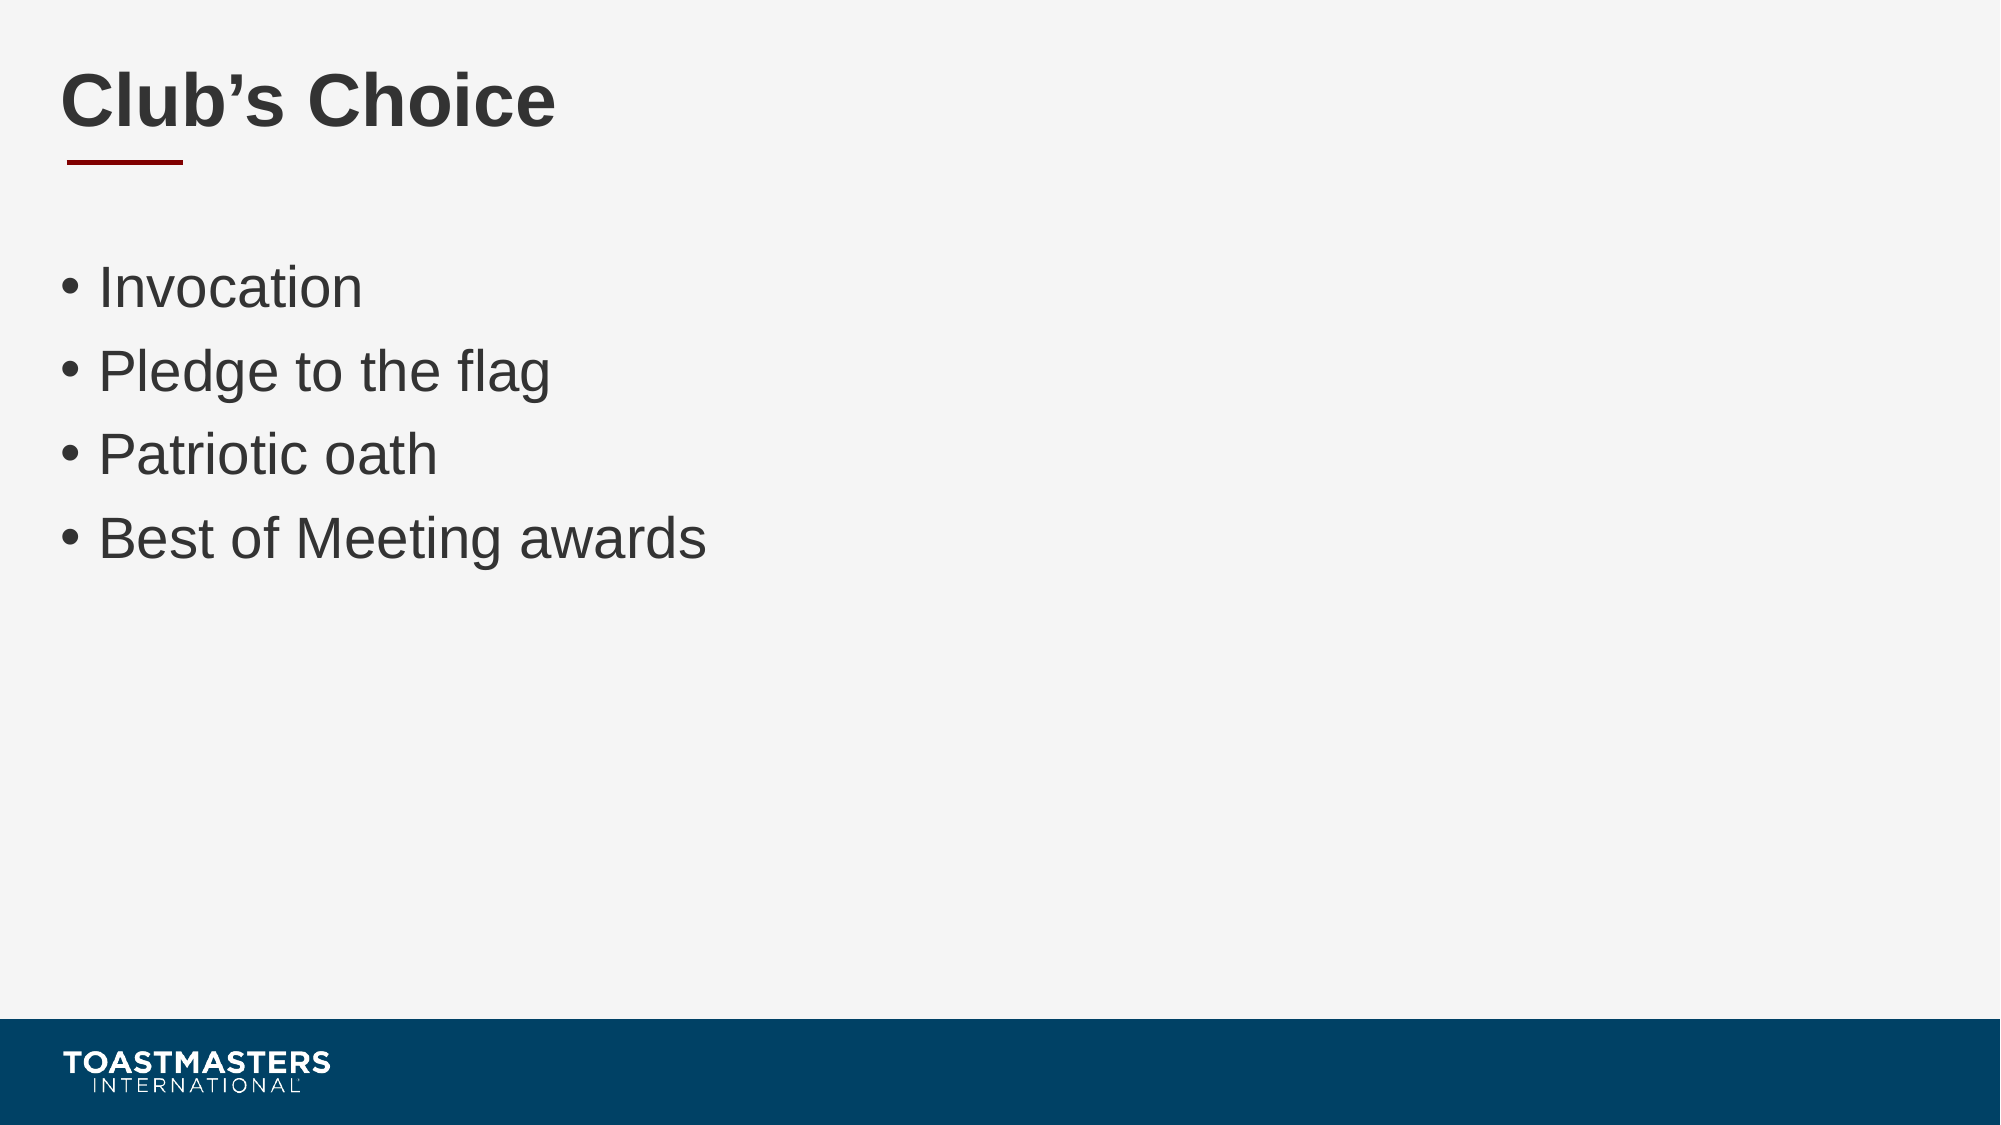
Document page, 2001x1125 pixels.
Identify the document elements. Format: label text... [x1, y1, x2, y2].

picture [51, 1036, 343, 1103]
list Invocation Pledge to the flag Patriotic oath Best of Meeting awards [45, 249, 1957, 965]
title Club’s Choice [45, 48, 1957, 155]
